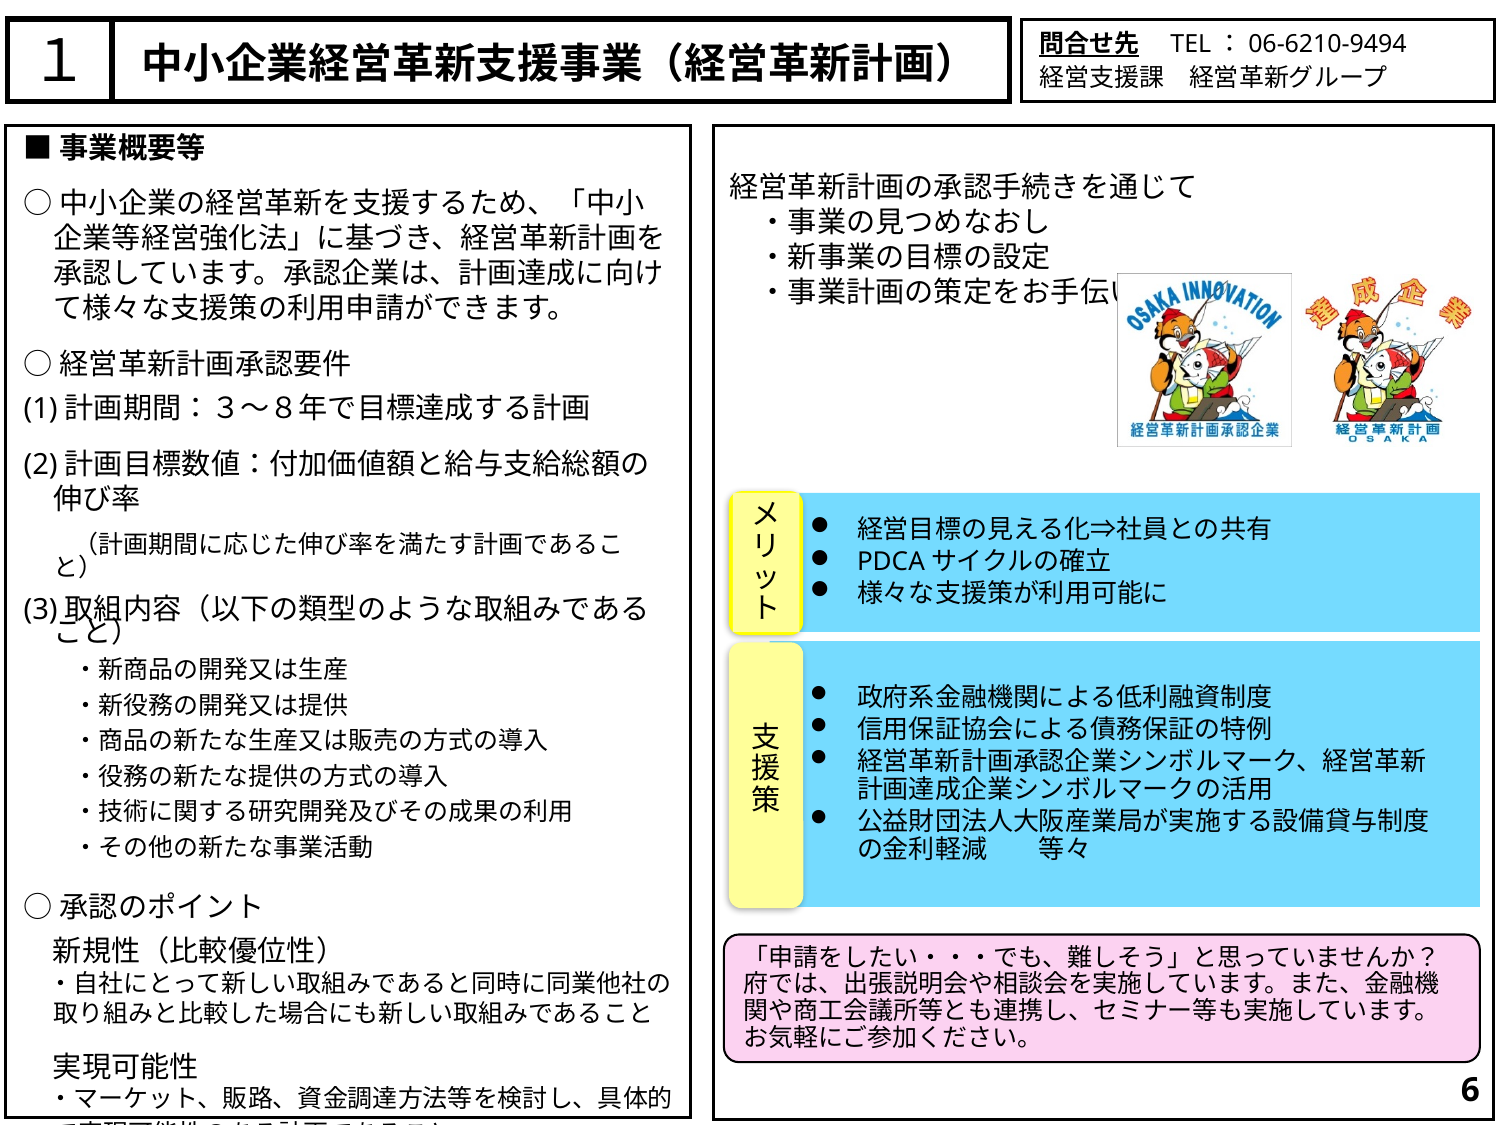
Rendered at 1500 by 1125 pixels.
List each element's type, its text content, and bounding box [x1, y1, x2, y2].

picture [1301, 274, 1475, 448]
picture [1117, 272, 1292, 448]
text_box 経営革新計画の承認手続きを通じて ・事業の見つめなおし ・新事業の目標の設定 ・事業計画の策定をお手伝い [714, 160, 1258, 316]
slide_number 5 [1144, 1060, 1495, 1121]
text_box 「申請をしたい・・・でも、難しそう」と思っていませんか？府では、出張説明会や相談会を実施しています。また、金融機関や商工会議所等とも連携し、セミナー等も実施しています。お気軽にご参加ください。 [721, 932, 1482, 1065]
text_box １ [7, 19, 113, 102]
text_box ■事業概要等 ○中小企業の経営革新を支援するため、「中小企業等経営強化法」に基づき、経営革新計画を承認しています。承認企業は、計画達成に向けて様々な支援策の利用申請ができます。 ○経営革新計画承認要件 (1)計画期間：３～８年で目標達成する計画 (2)計画目標数値：付加価値額と給与支給総額の伸び率 （計画期間に応じた伸び率を満たす計画であること） (3)取組内容（以下の類型のような取組みであること） ・新商品の開発又は生産 ・新役務の開発又は提供 ・商品の新たな生産又は販売の方式の導入 ・役務の新たな提供の方式の導入 ・技術に関する研究開発及びその成果の利用 ・その他の新たな事業活動 ○承認のポイント 新規性（比較優位性） ・自社にとって新しい取組みであると同時に同業他社の取り組みと比較した場合にも新しい取組みであること 実現可能性 ・マーケット、販路、資金調達方法等を検討し、具体的で実現可能性のある計画であること [5, 125, 691, 1118]
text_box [728, 490, 1481, 909]
text_box 問合せ先 TEL：06-6210-9494 経営支援課 経営革新グループ [1021, 19, 1495, 102]
text_box 中小企業経営革新支援事業（経営革新計画） [113, 19, 1010, 102]
text_box [713, 125, 1494, 1120]
